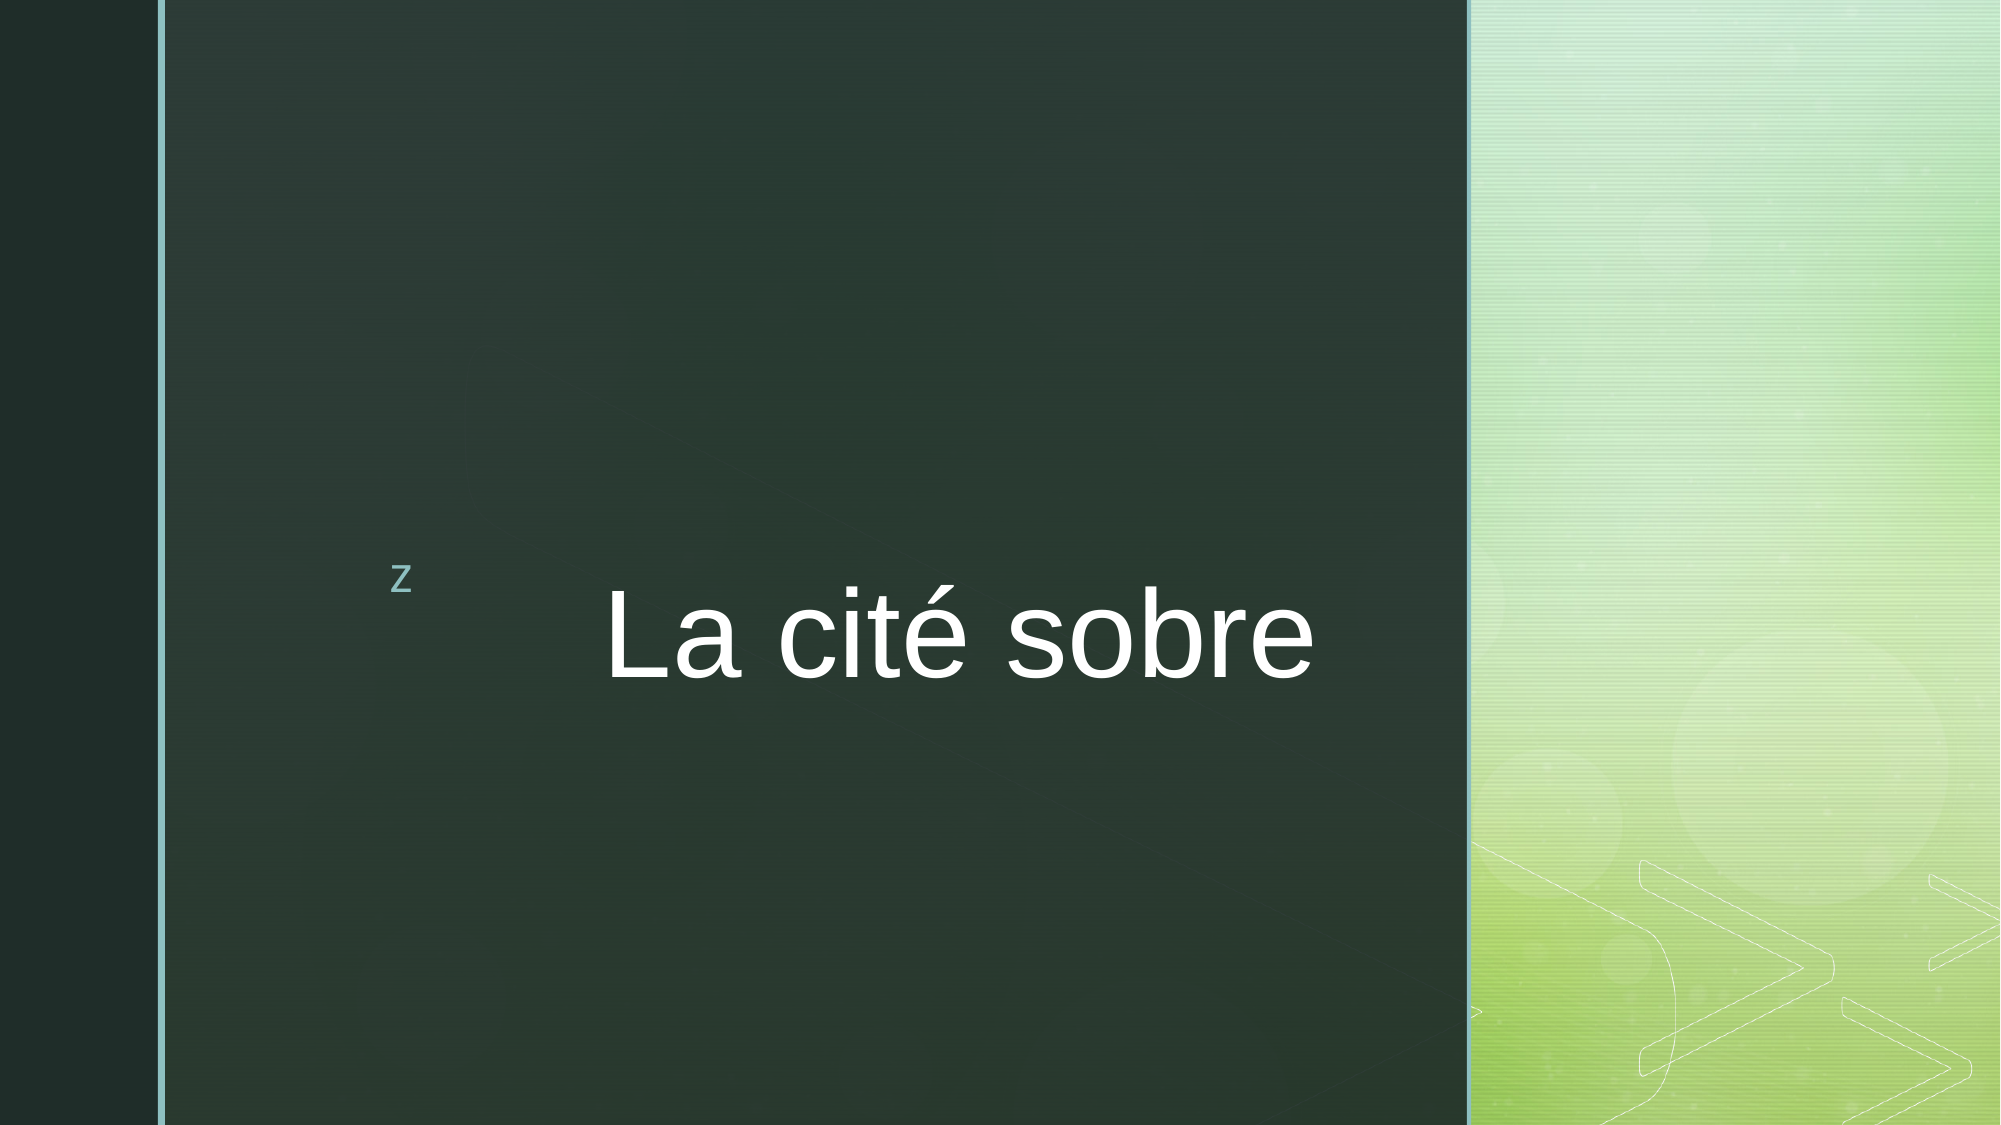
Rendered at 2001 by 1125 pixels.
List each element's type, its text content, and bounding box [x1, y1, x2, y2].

picture [1472, 0, 2001, 1125]
title La cité sobre [428, 562, 1334, 935]
